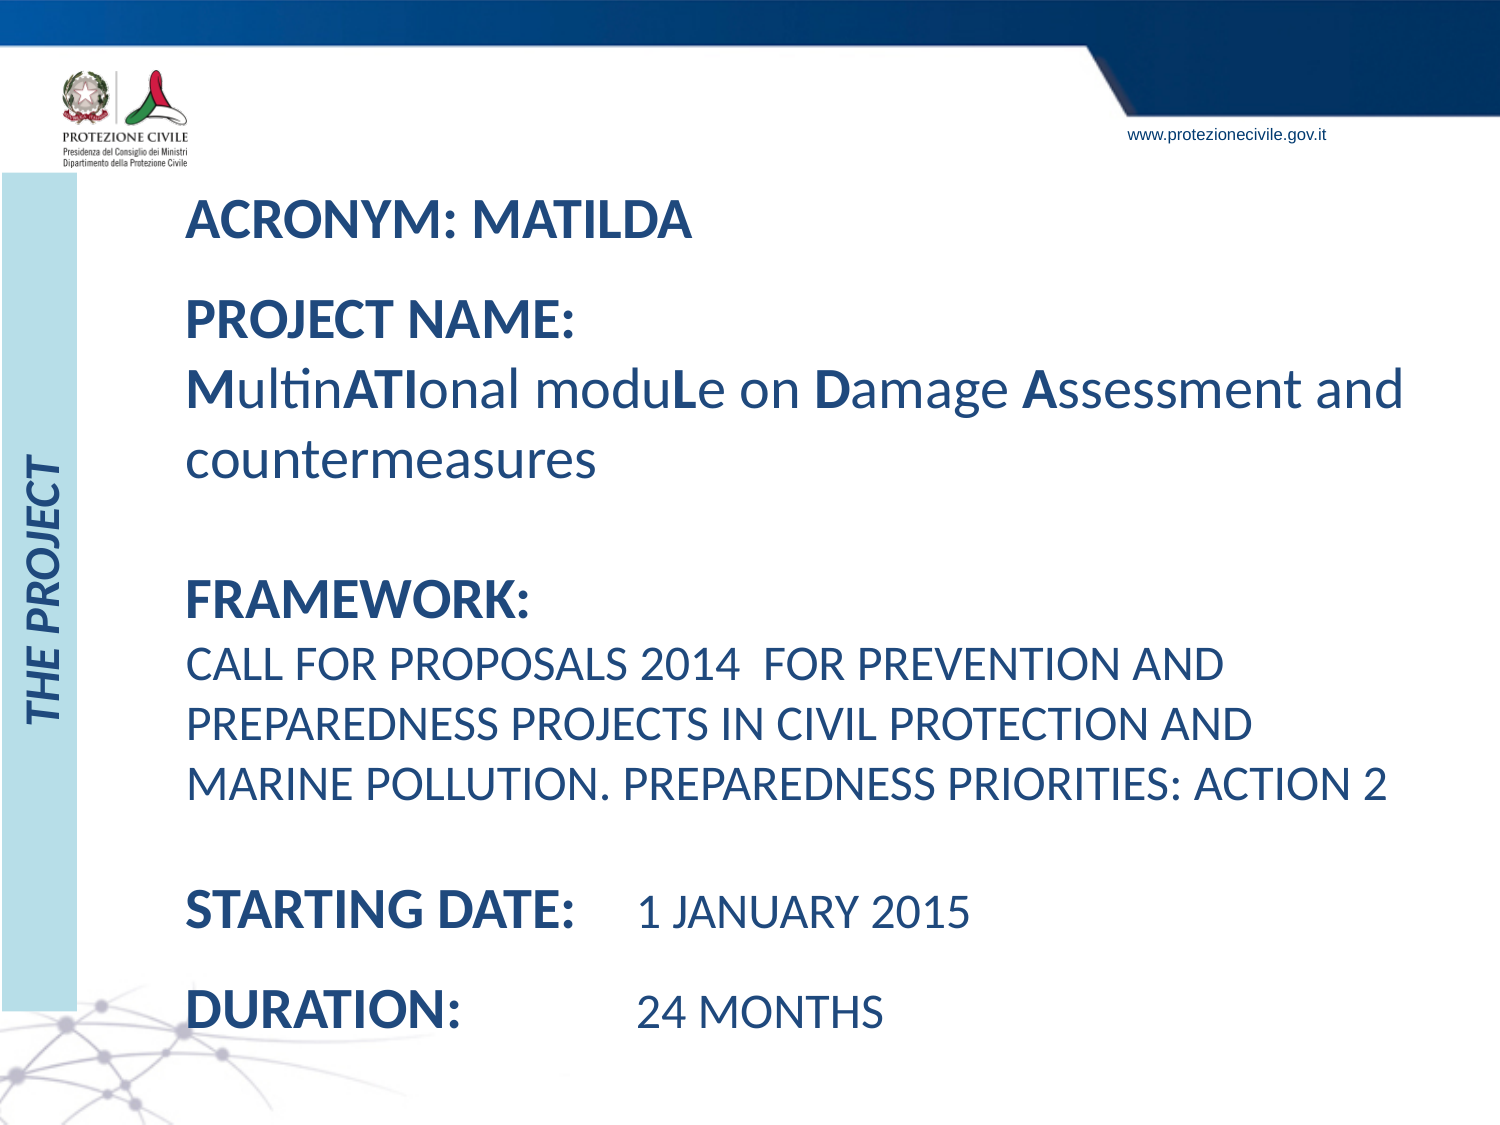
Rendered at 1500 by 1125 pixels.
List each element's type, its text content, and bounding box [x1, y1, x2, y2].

text_box THE Project [2, 172, 77, 1012]
text_box ACRONYM: MATILDA PrOJECT Name: MultinATIonal moduLe on Damage Assessment and countermeasures FRAMEWORK: CALL FOR PROPOSALS 2014 FOR PREVENTION AND PREPAREDNESS PROJECTS IN CIVIL PROTECTION AND MARINE POLLUTION. PREPAREDNESS PRIORITIES: ACTION 2 STARTING DATE: 1 JANUARY 2015 DURATION: 24 months [171, 172, 1447, 1118]
picture [0, 0, 1500, 1125]
